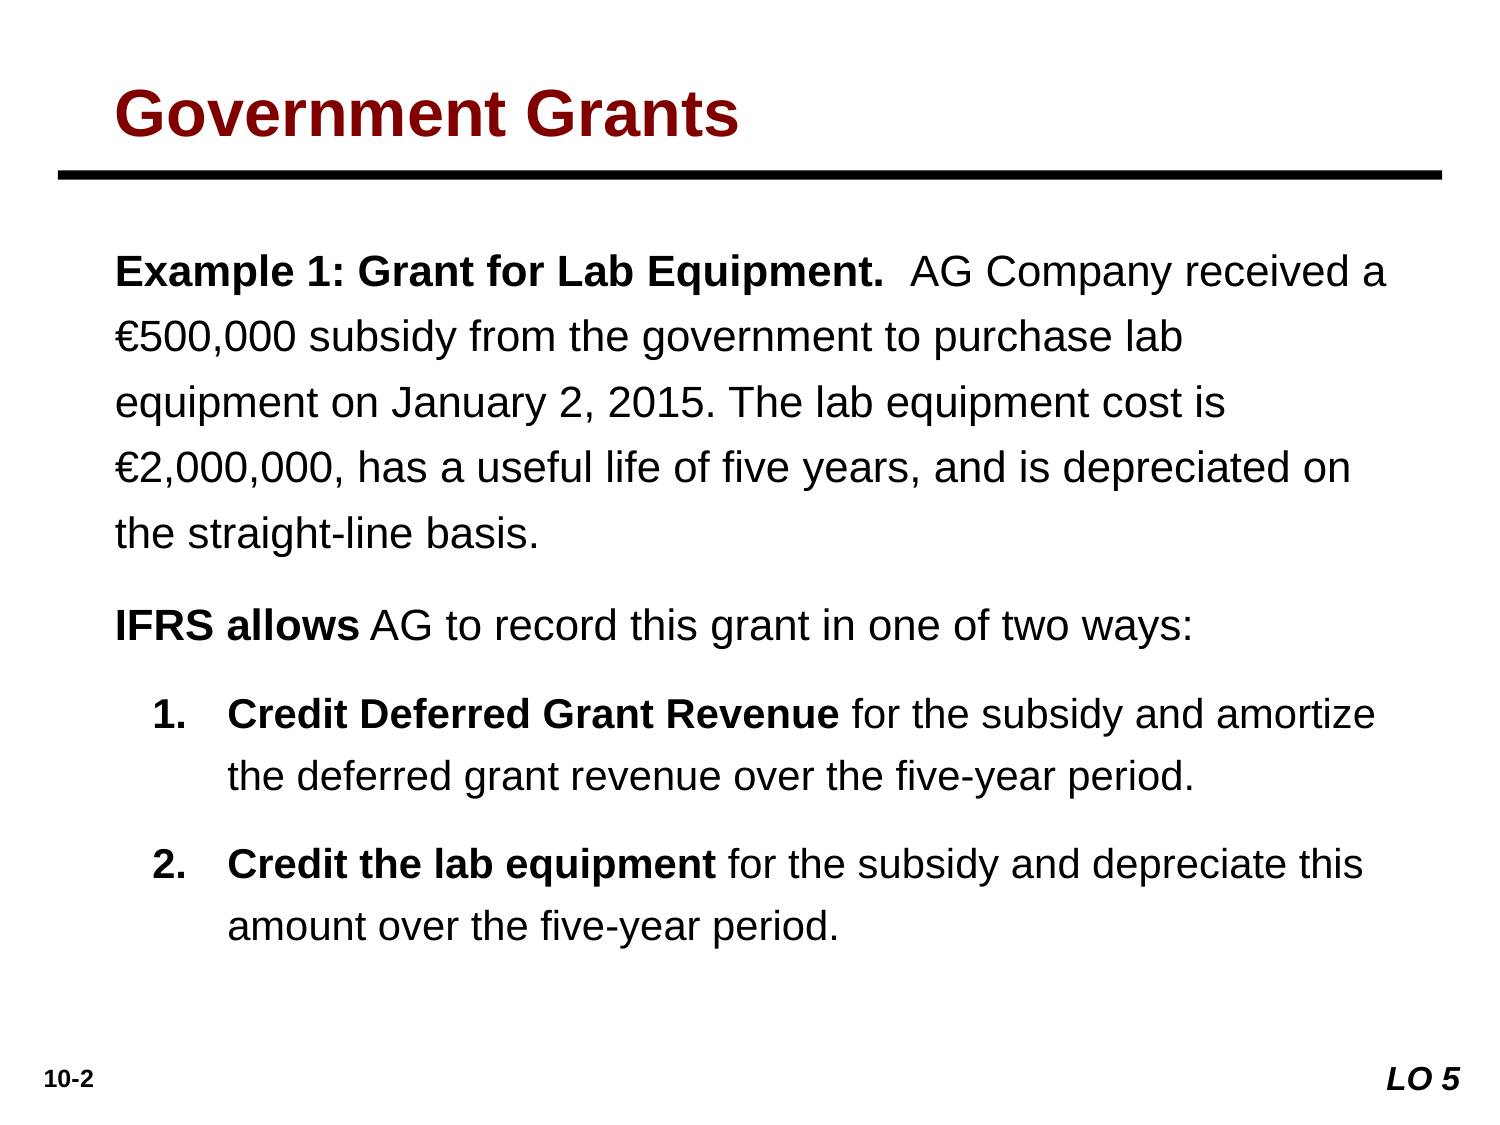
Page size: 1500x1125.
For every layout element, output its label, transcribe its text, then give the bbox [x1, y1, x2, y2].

text_box Government Grants [99, 62, 1450, 155]
text_box LO 5 [1350, 1049, 1475, 1105]
text_box Example 1: Grant for Lab Equipment. AG Company received a €500,000 subsidy from the government to purchase lab equipment on January 2, 2015. The lab equipment cost is €2,000,000, has a useful life of five years, and is depreciated on the straight-line basis. IFRS allows AG to record this grant in one of two ways: Credit Deferred Grant Revenue for the subsidy and amortize the deferred grant revenue over the five-year period. Credit the lab equipment for the subsidy and depreciate this amount over the five-year period. [99, 221, 1413, 957]
